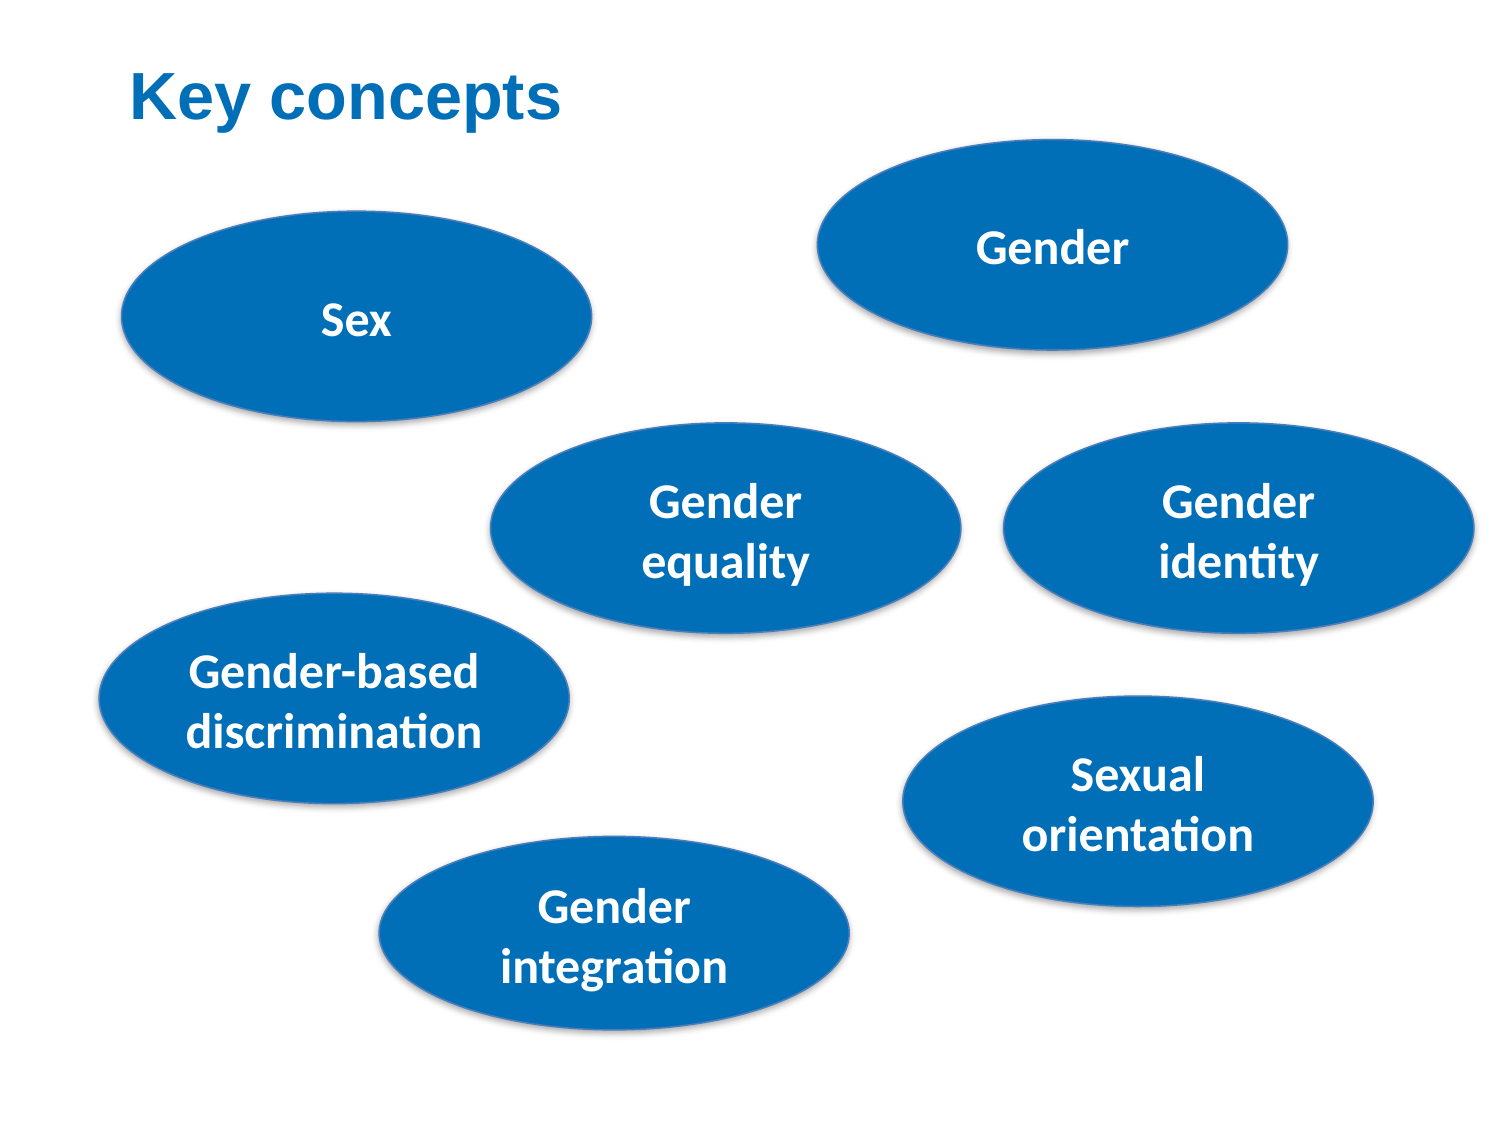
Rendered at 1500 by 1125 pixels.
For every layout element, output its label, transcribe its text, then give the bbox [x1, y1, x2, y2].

text_box Gender identity [1003, 422, 1474, 634]
text_box Gender equality [490, 422, 961, 634]
title Key concepts [121, 44, 1364, 225]
text_box Sexual orientation [902, 696, 1374, 907]
text_box Gender-based discrimination [99, 593, 570, 804]
text_box Gender [817, 225, 1288, 351]
text_box Sex [121, 225, 592, 422]
text_box Gender integration [379, 836, 850, 1030]
